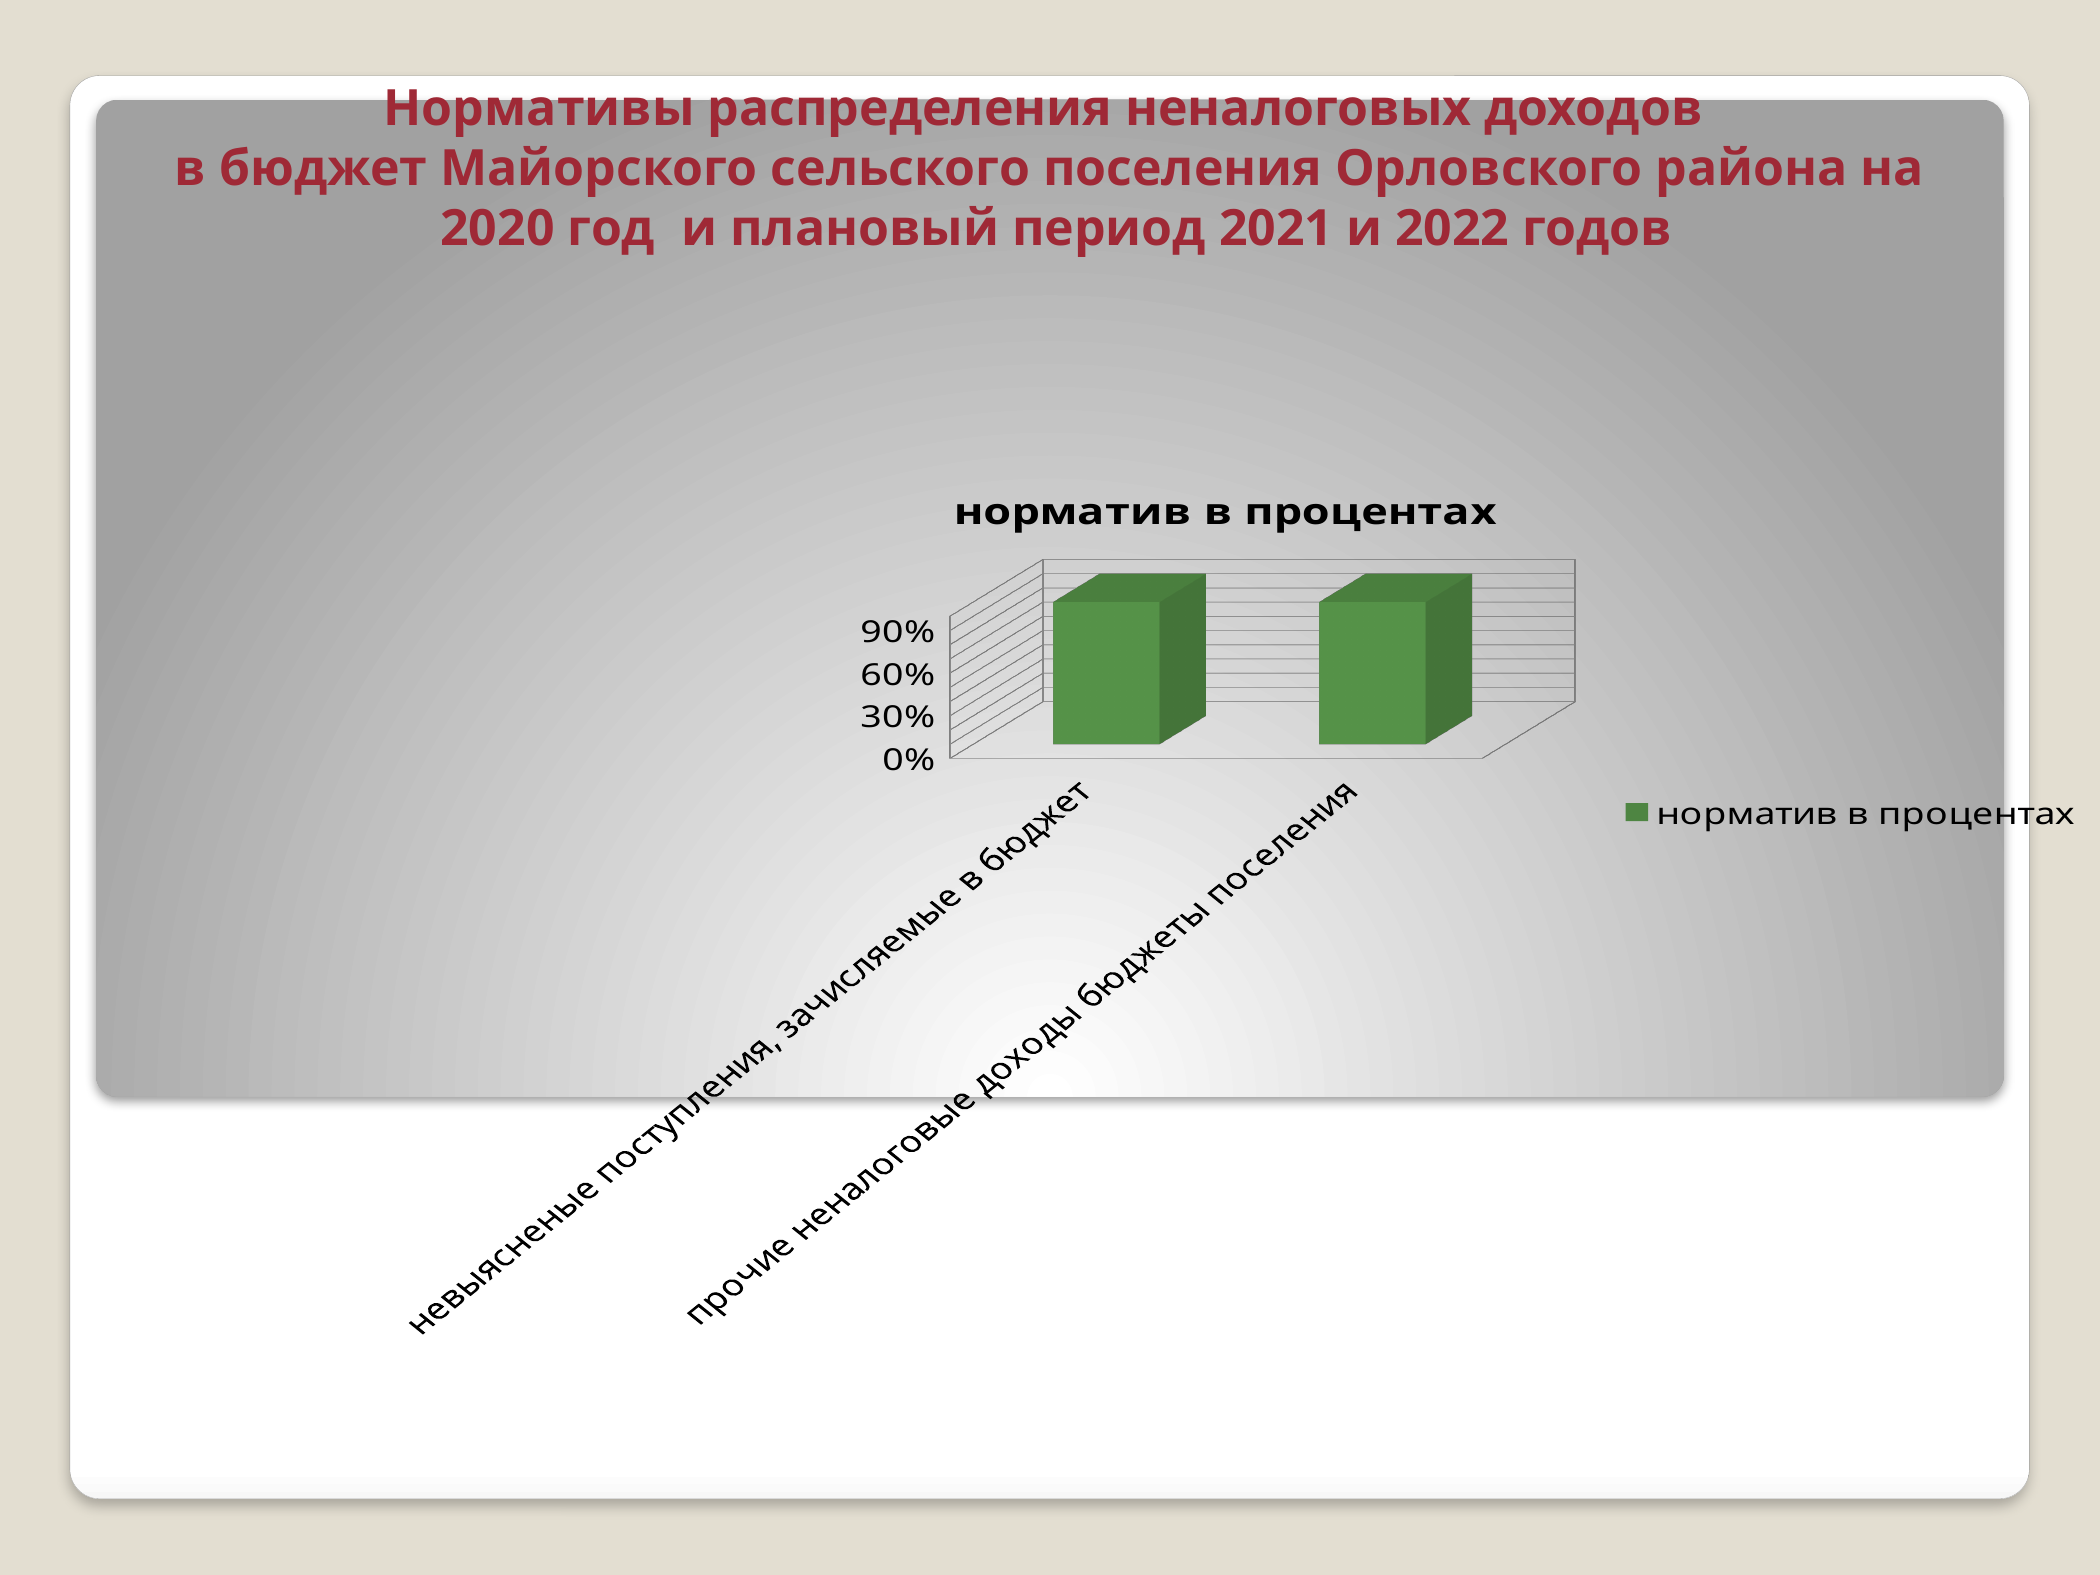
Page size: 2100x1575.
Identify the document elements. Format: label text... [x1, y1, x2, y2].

chart [351, 453, 2100, 1343]
title Нормативы распределения неналоговых доходов в бюджет Майорского сельского поселения Орловского района на 2020 год и плановый период 2021 и 2022 годов [105, 63, 1995, 326]
